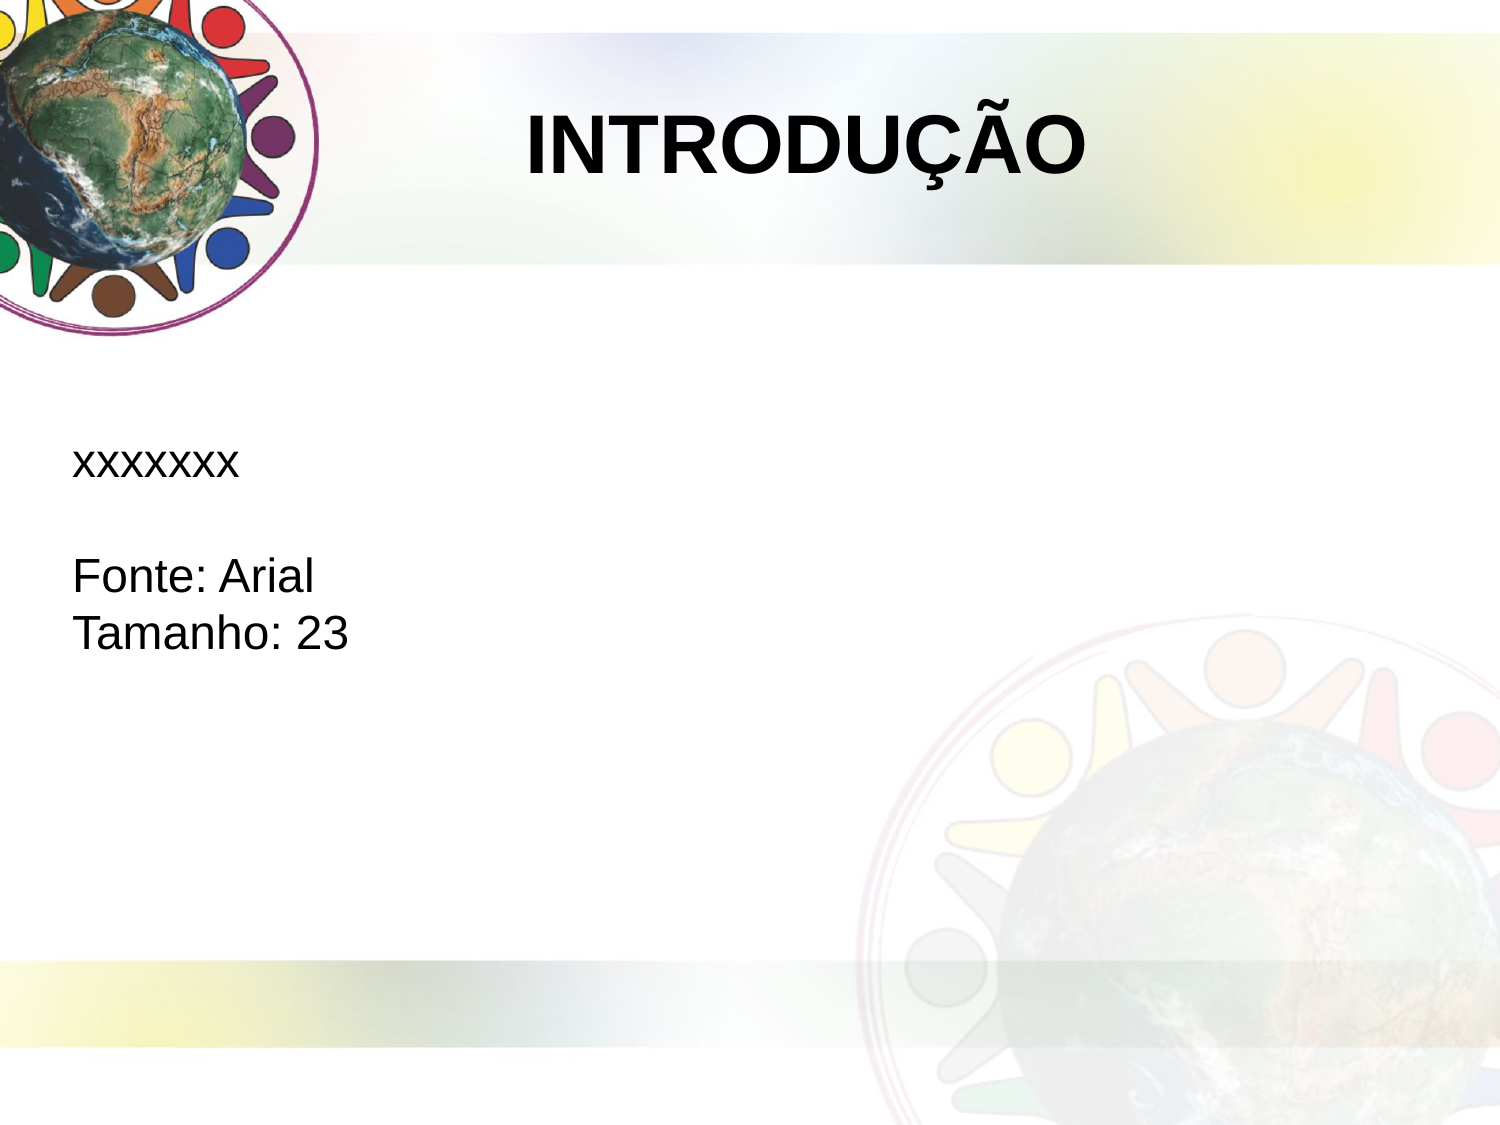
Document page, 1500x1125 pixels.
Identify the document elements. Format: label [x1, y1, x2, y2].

list [0, 0, 1500, 1125]
